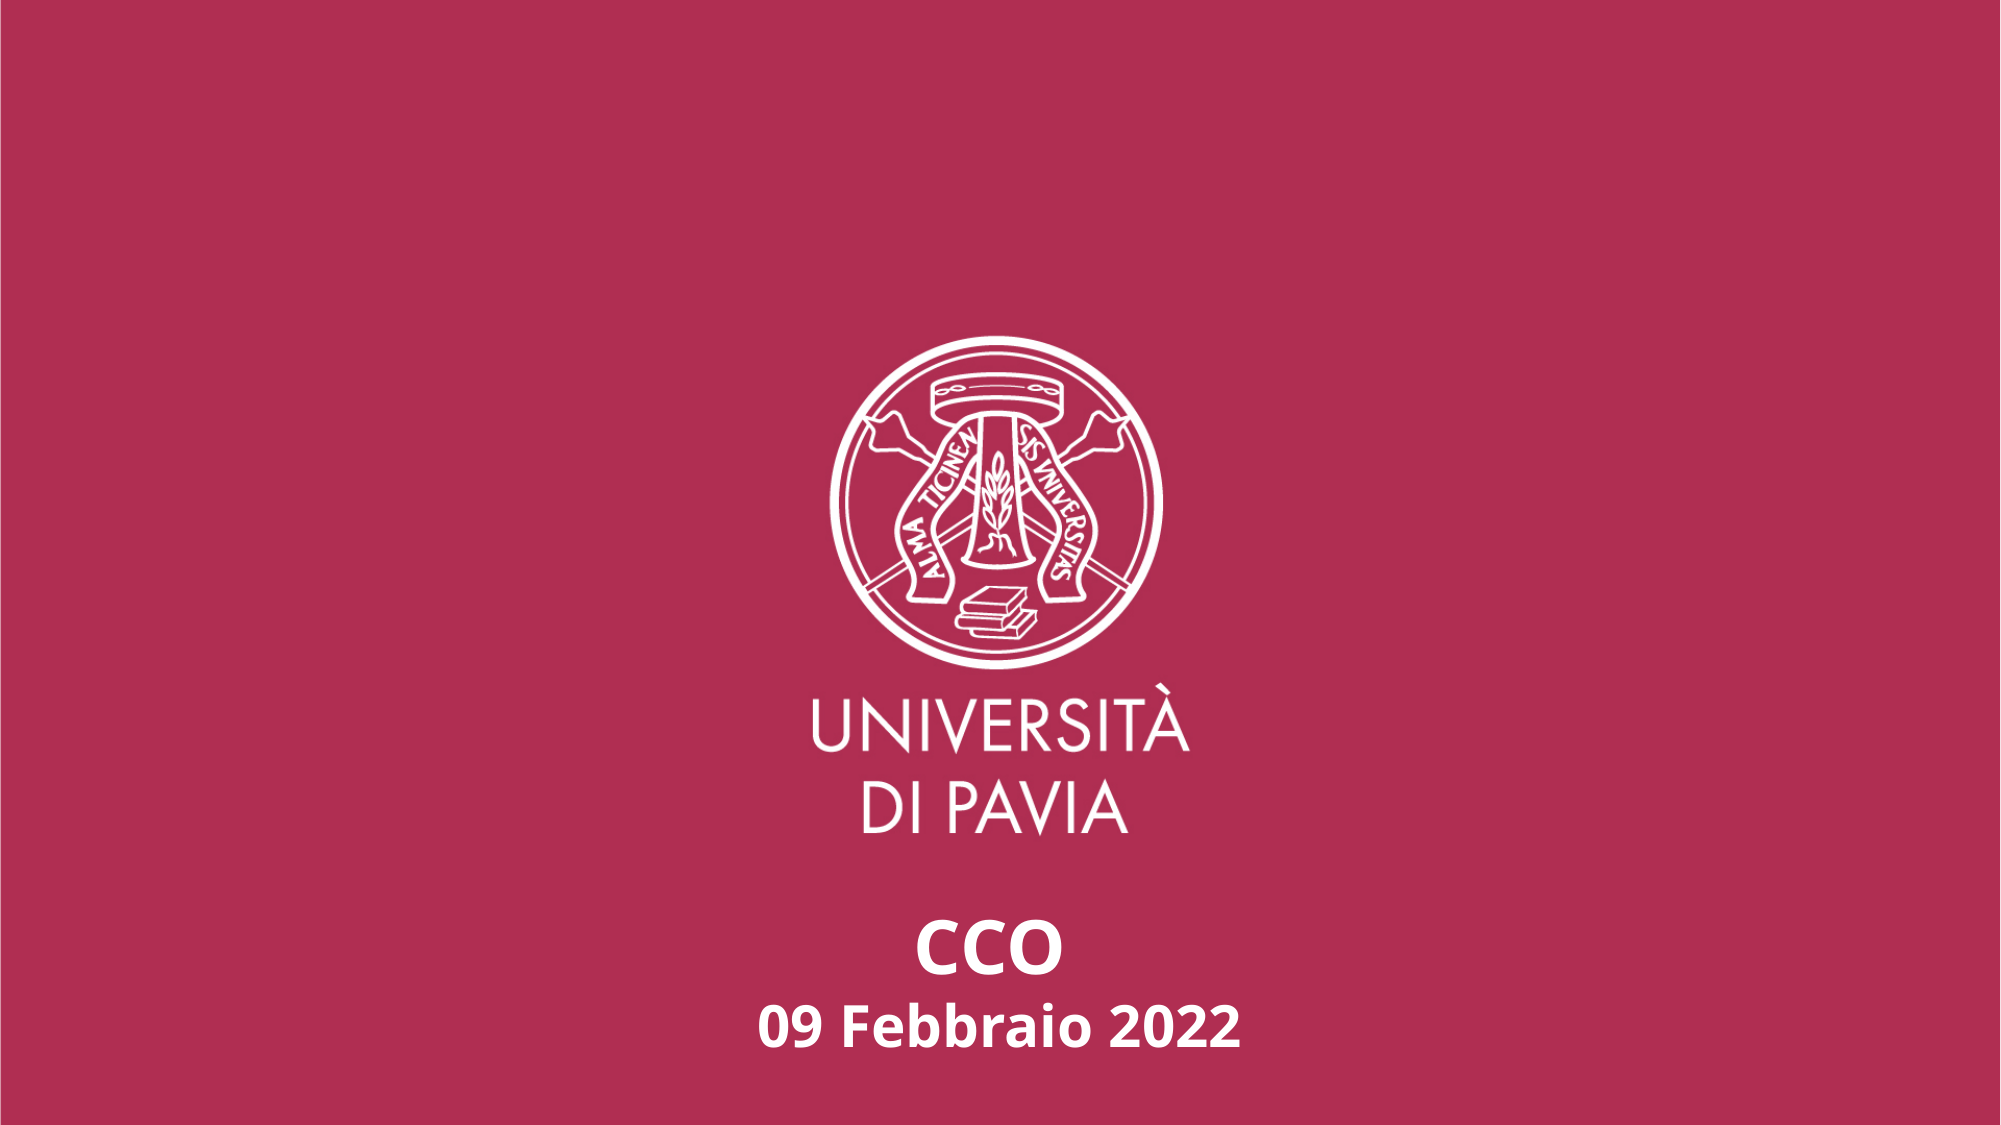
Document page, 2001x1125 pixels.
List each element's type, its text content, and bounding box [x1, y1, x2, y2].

text_box CCO 09 Febbraio 2022 [742, 891, 1257, 1067]
picture [0, 0, 2001, 1125]
